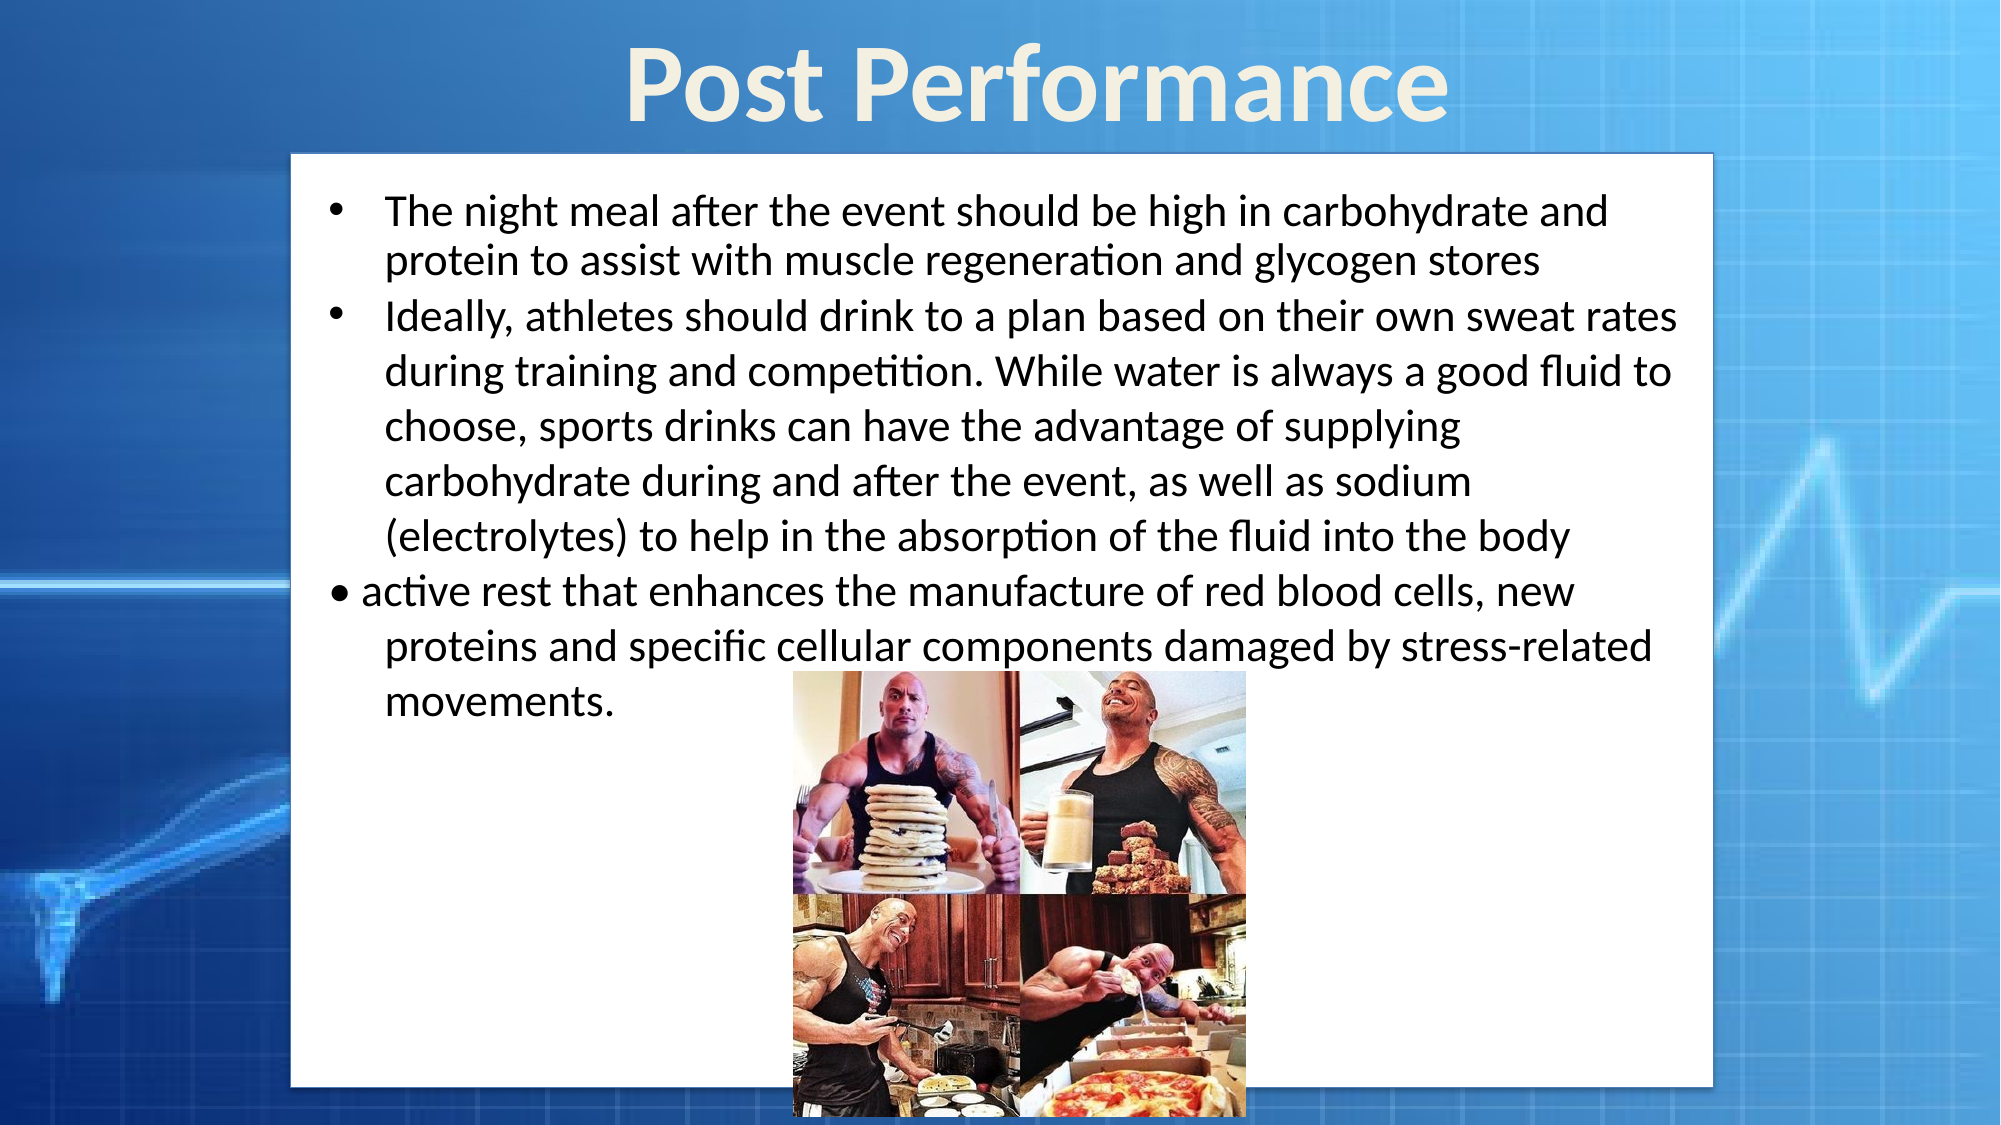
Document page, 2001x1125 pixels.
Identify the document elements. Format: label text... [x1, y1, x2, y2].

picture [0, 0, 2001, 1125]
text_box The night meal after the event should be high in carbohydrate and protein to assist with muscle regeneration and glycogen stores Ideally, athletes should drink to a plan based on their own sweat rates during training and competition. While water is always a good fluid to choose, sports drinks can have the advantage of supplying carbohydrate during and after the event, as well as sodium (electrolytes) to help in the absorption of the fluid into the body. • active rest that enhances the manufacture of red blood cells, new proteins and specific cellular components damaged by stress-related movements. [313, 179, 1714, 733]
text_box [290, 152, 1714, 1088]
text_box Post Performance [610, 1, 1467, 151]
